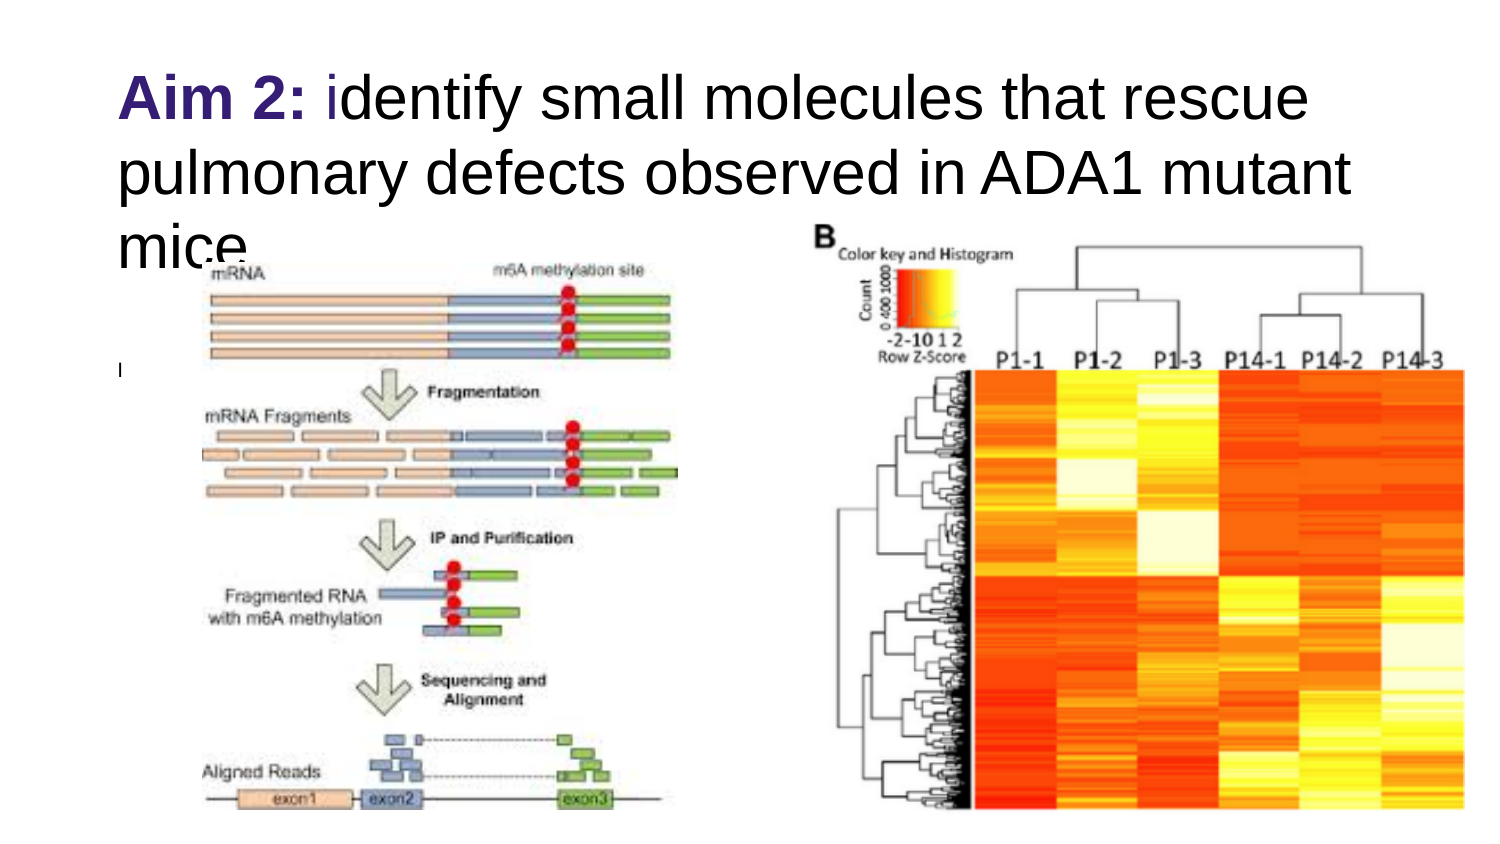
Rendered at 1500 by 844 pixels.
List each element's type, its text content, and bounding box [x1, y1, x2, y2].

title Aim 2: identify small molecules that rescue pulmonary defects observed in ADA1 mutant mice I [102, 41, 1500, 136]
picture [202, 261, 678, 810]
picture [795, 223, 1465, 824]
